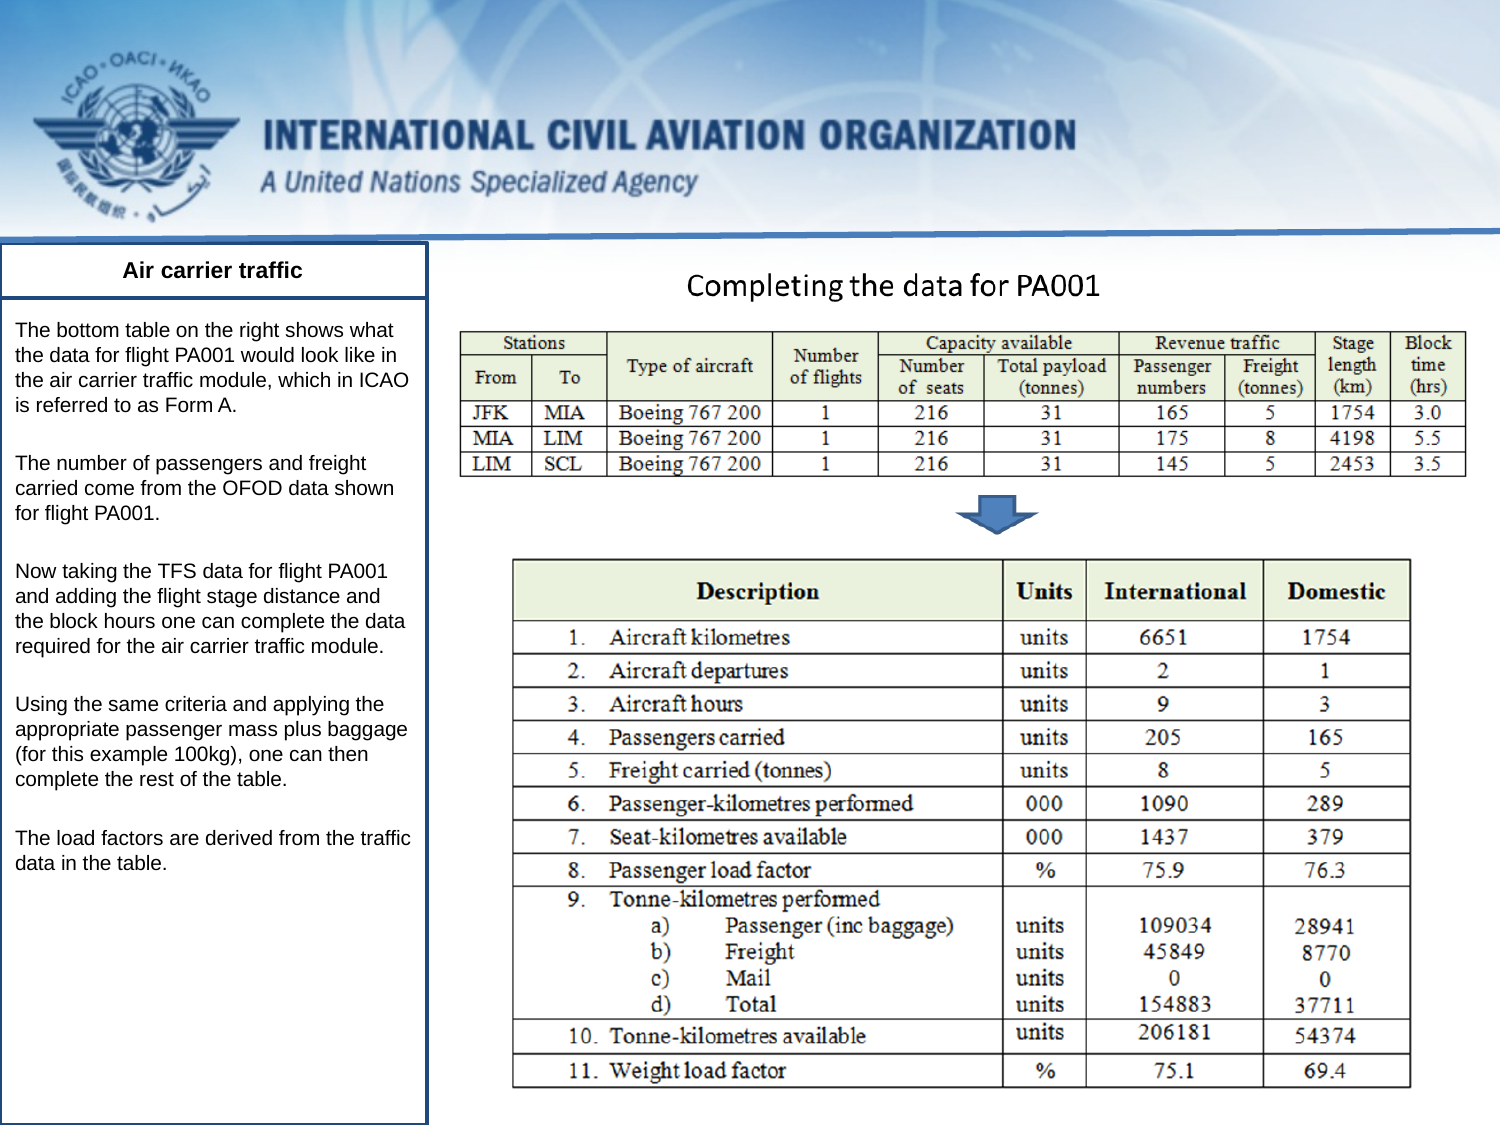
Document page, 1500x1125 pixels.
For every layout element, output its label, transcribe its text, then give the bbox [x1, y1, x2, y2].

picture [429, 235, 1500, 1097]
list The bottom table on the right shows what the data for flight PA001 would look like in the air carrier traffic module, which in ICAO is referred to as Form A. The number of passengers and freight carried come from the OFOD data shown for flight PA001. Now taking the TFS data for flight PA001 and adding the flight stage distance and the block hours one can complete the data required for the air carrier traffic module. Using the same criteria and applying the appropriate passenger mass plus baggage (for this example 100kg), one can then complete the rest of the table. The load factors are derived from the traffic data in the table. [0, 308, 430, 1125]
title Air carrier traffic [0, 243, 426, 296]
picture [0, 0, 1500, 236]
